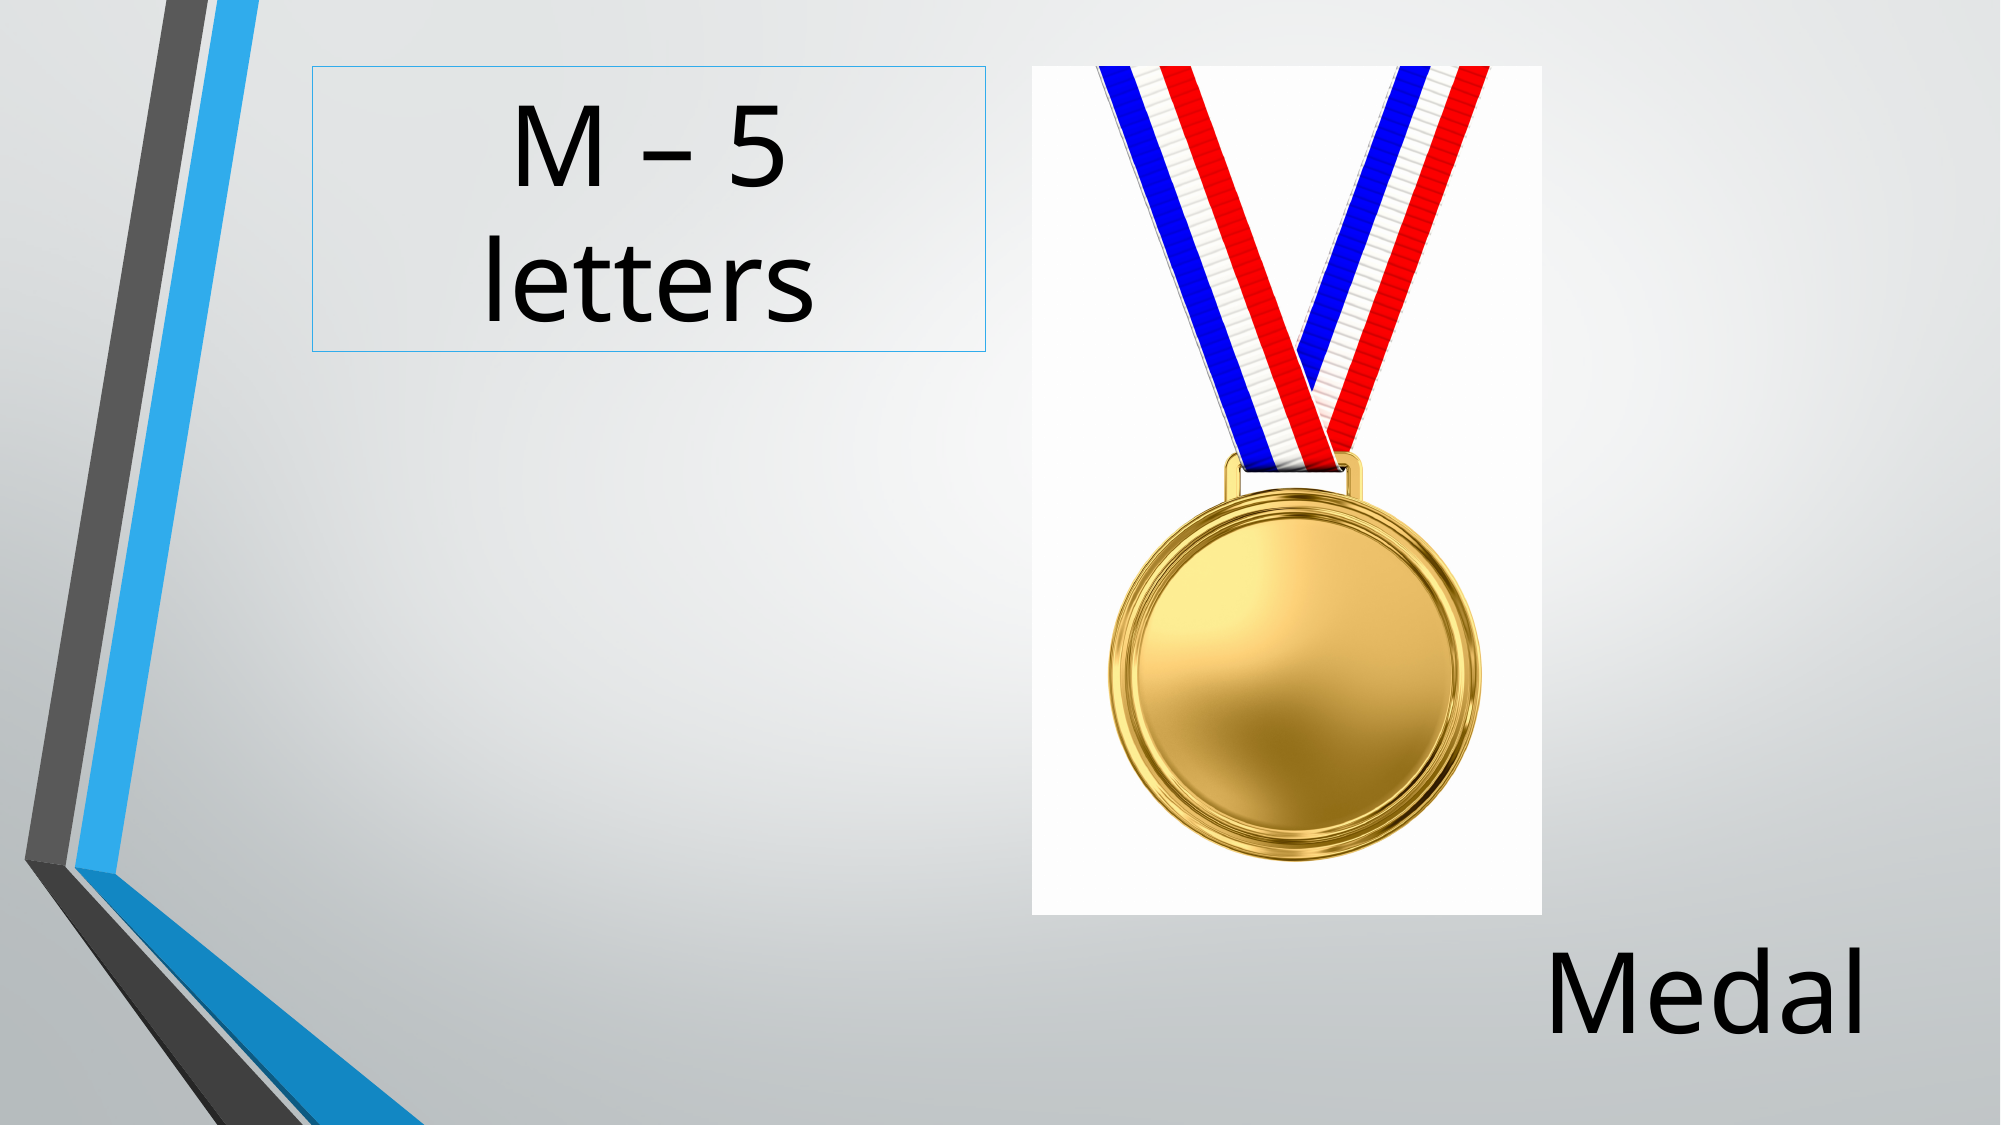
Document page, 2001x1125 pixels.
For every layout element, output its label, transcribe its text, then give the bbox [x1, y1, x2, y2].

text_box M – 5 letters [312, 66, 986, 352]
text_box Medal [1433, 914, 1979, 1064]
picture [1032, 66, 1542, 915]
